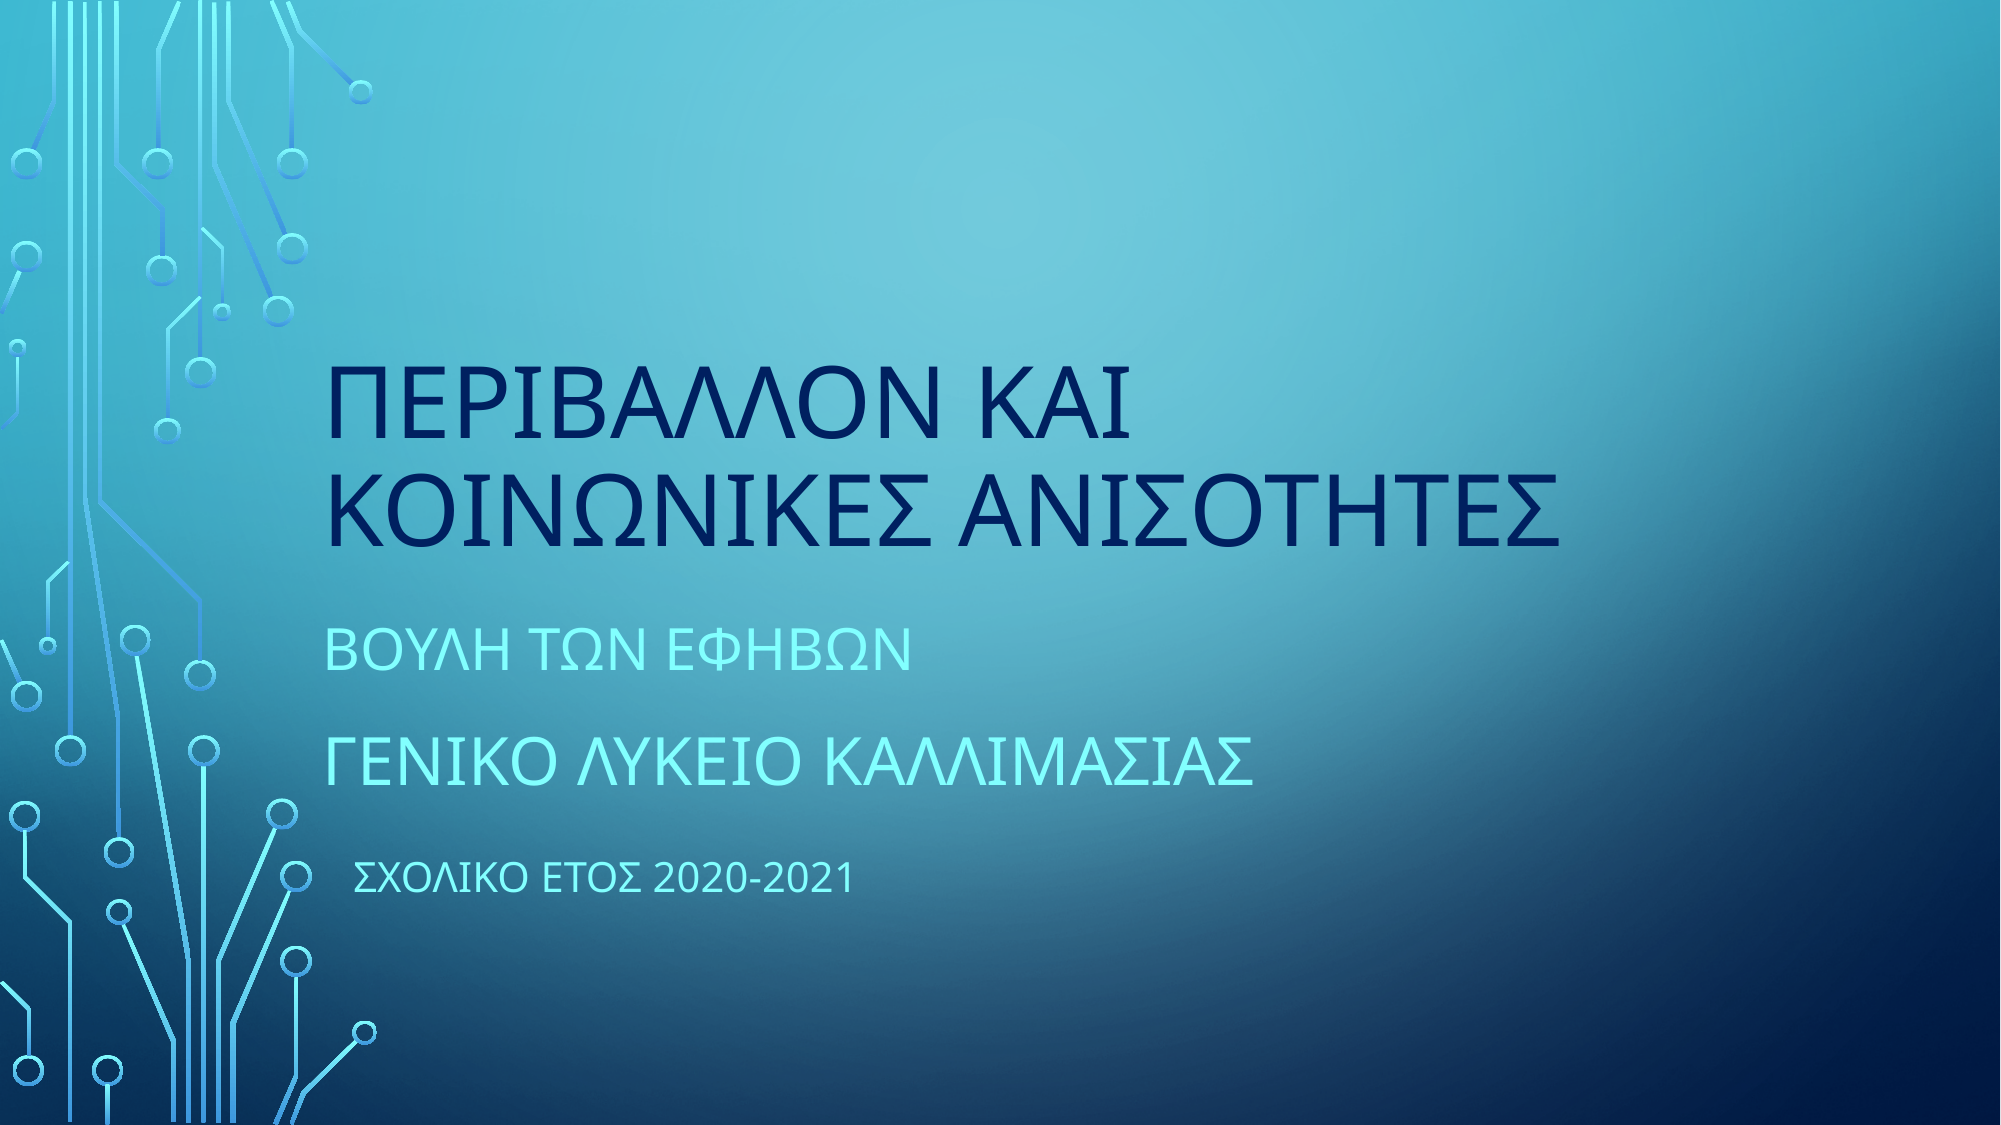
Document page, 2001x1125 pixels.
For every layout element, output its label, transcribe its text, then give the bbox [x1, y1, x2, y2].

subtitle Βουλη των εφηβων ΓΕΝΙΚΟ ΛΥΚΕΙΟ ΚΑΛΛΙΜΑΣΙΑΣ ΣΧΟΛΙΚΟ ΕΤΟΣ 2020-2021 [307, 590, 1750, 1048]
title Περιβαλλον και κοινωνικεσ ανισοτητεσ [307, 184, 1750, 576]
